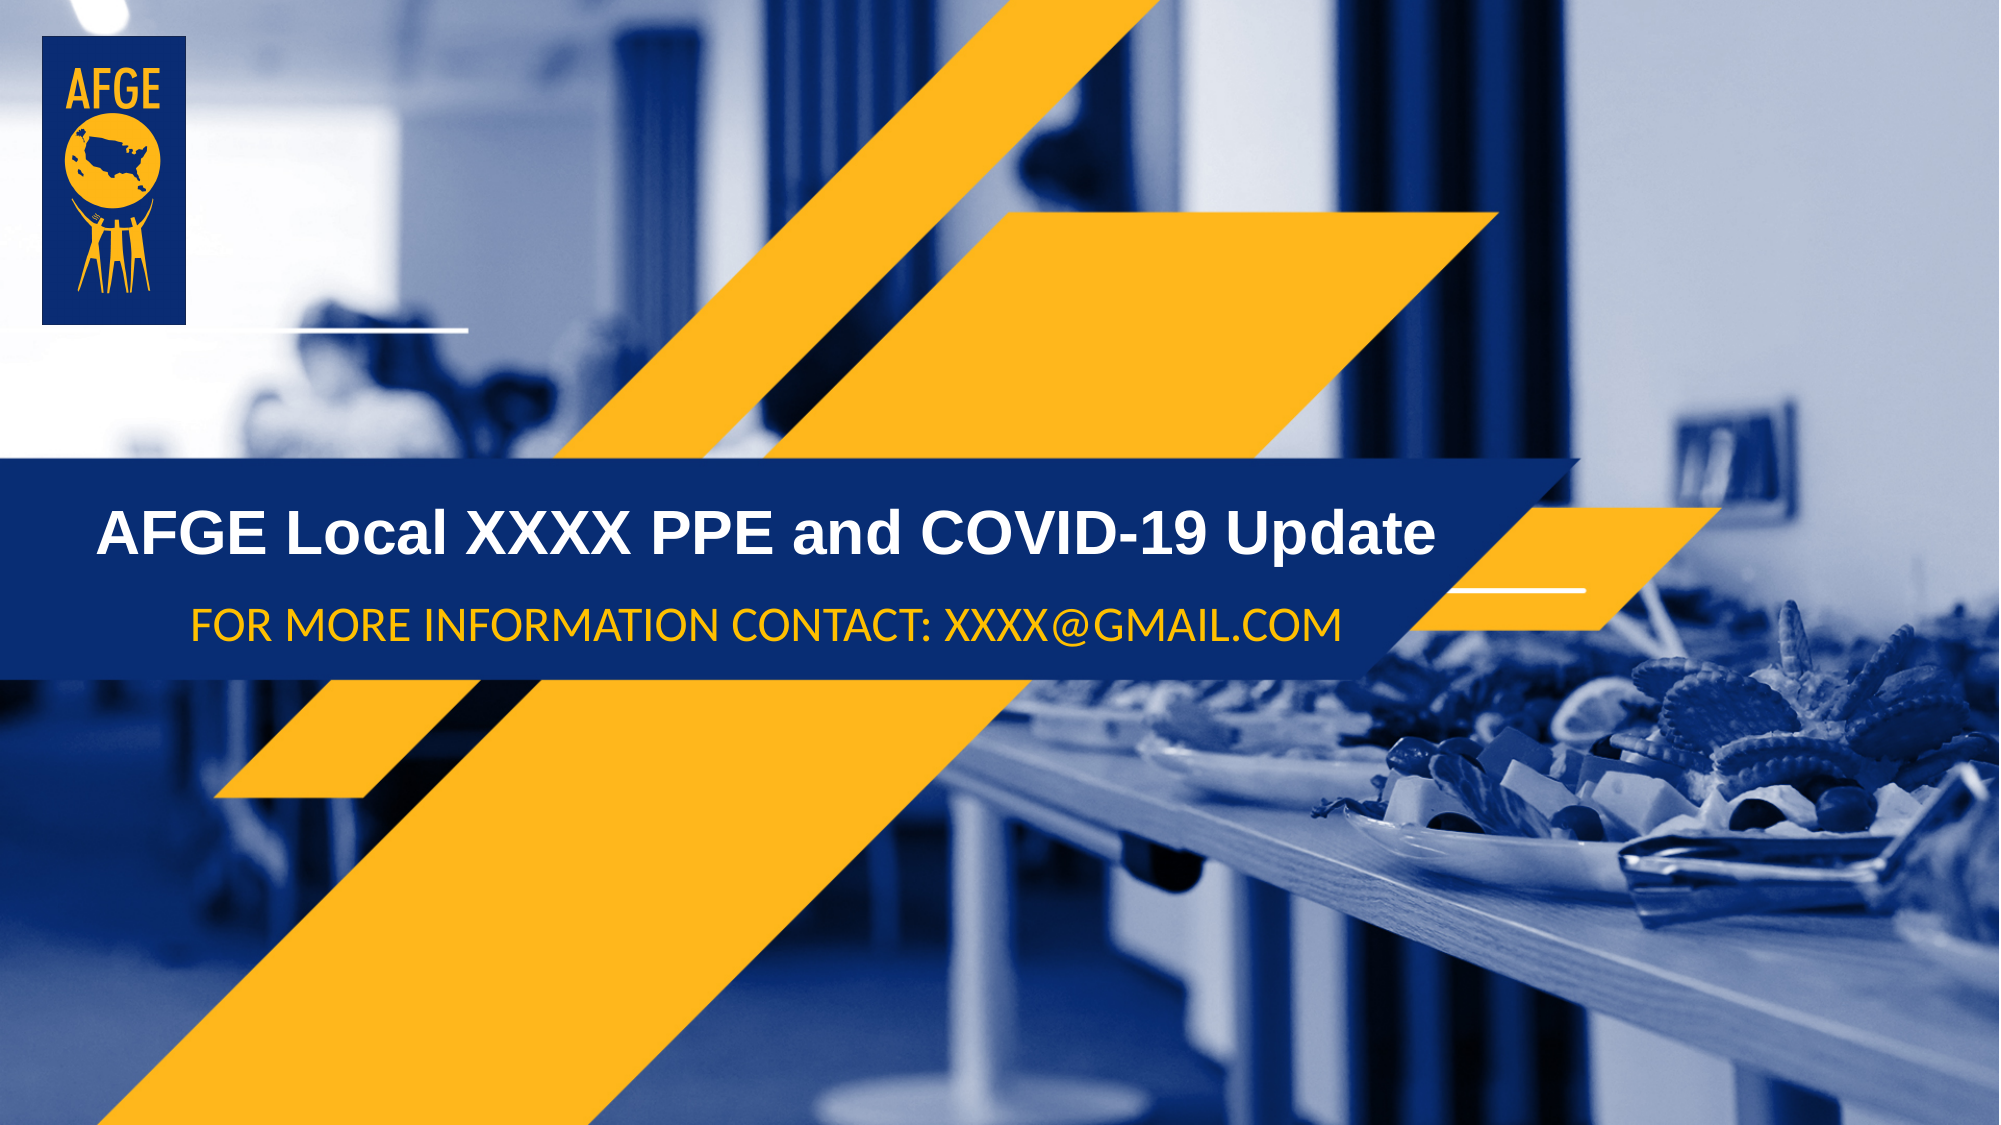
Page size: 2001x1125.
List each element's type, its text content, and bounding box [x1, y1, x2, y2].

subtitle FOR MORE INFORMATION CONTACT: XXXX@GMAIL.COM [42, 590, 1492, 863]
picture [0, 0, 1999, 1125]
title AFGE Local XXXX PPE and COVID-19 Update [42, 410, 1492, 576]
